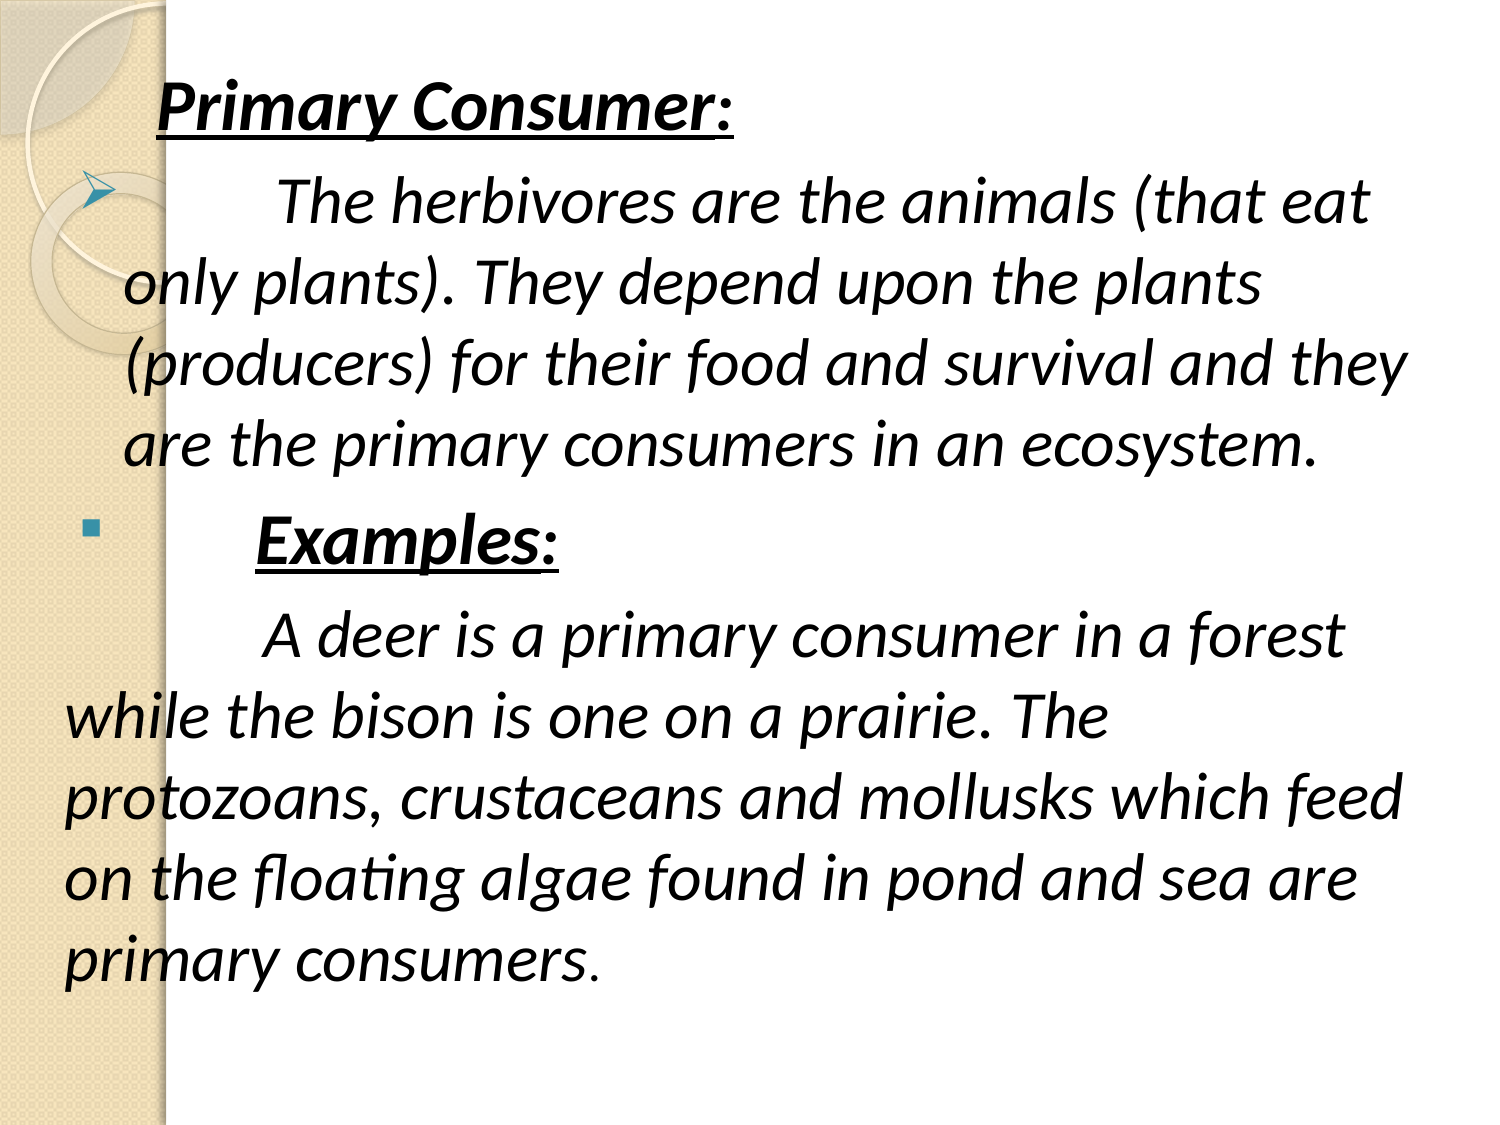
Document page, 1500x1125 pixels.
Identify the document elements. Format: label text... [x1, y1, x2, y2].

list Primary Consumer: The herbivores are the animals (that eat only plants). They depend upon the plants (producers) for their food and survival and they are the primary consumers in an ecosystem. Examples: A deer is a primary consumer in a forest while the bison is one on a prairie. The protozoans, crustaceans and mollusks which feed on the floating algae found in pond and sea are primary consumers. [50, 50, 1438, 1088]
